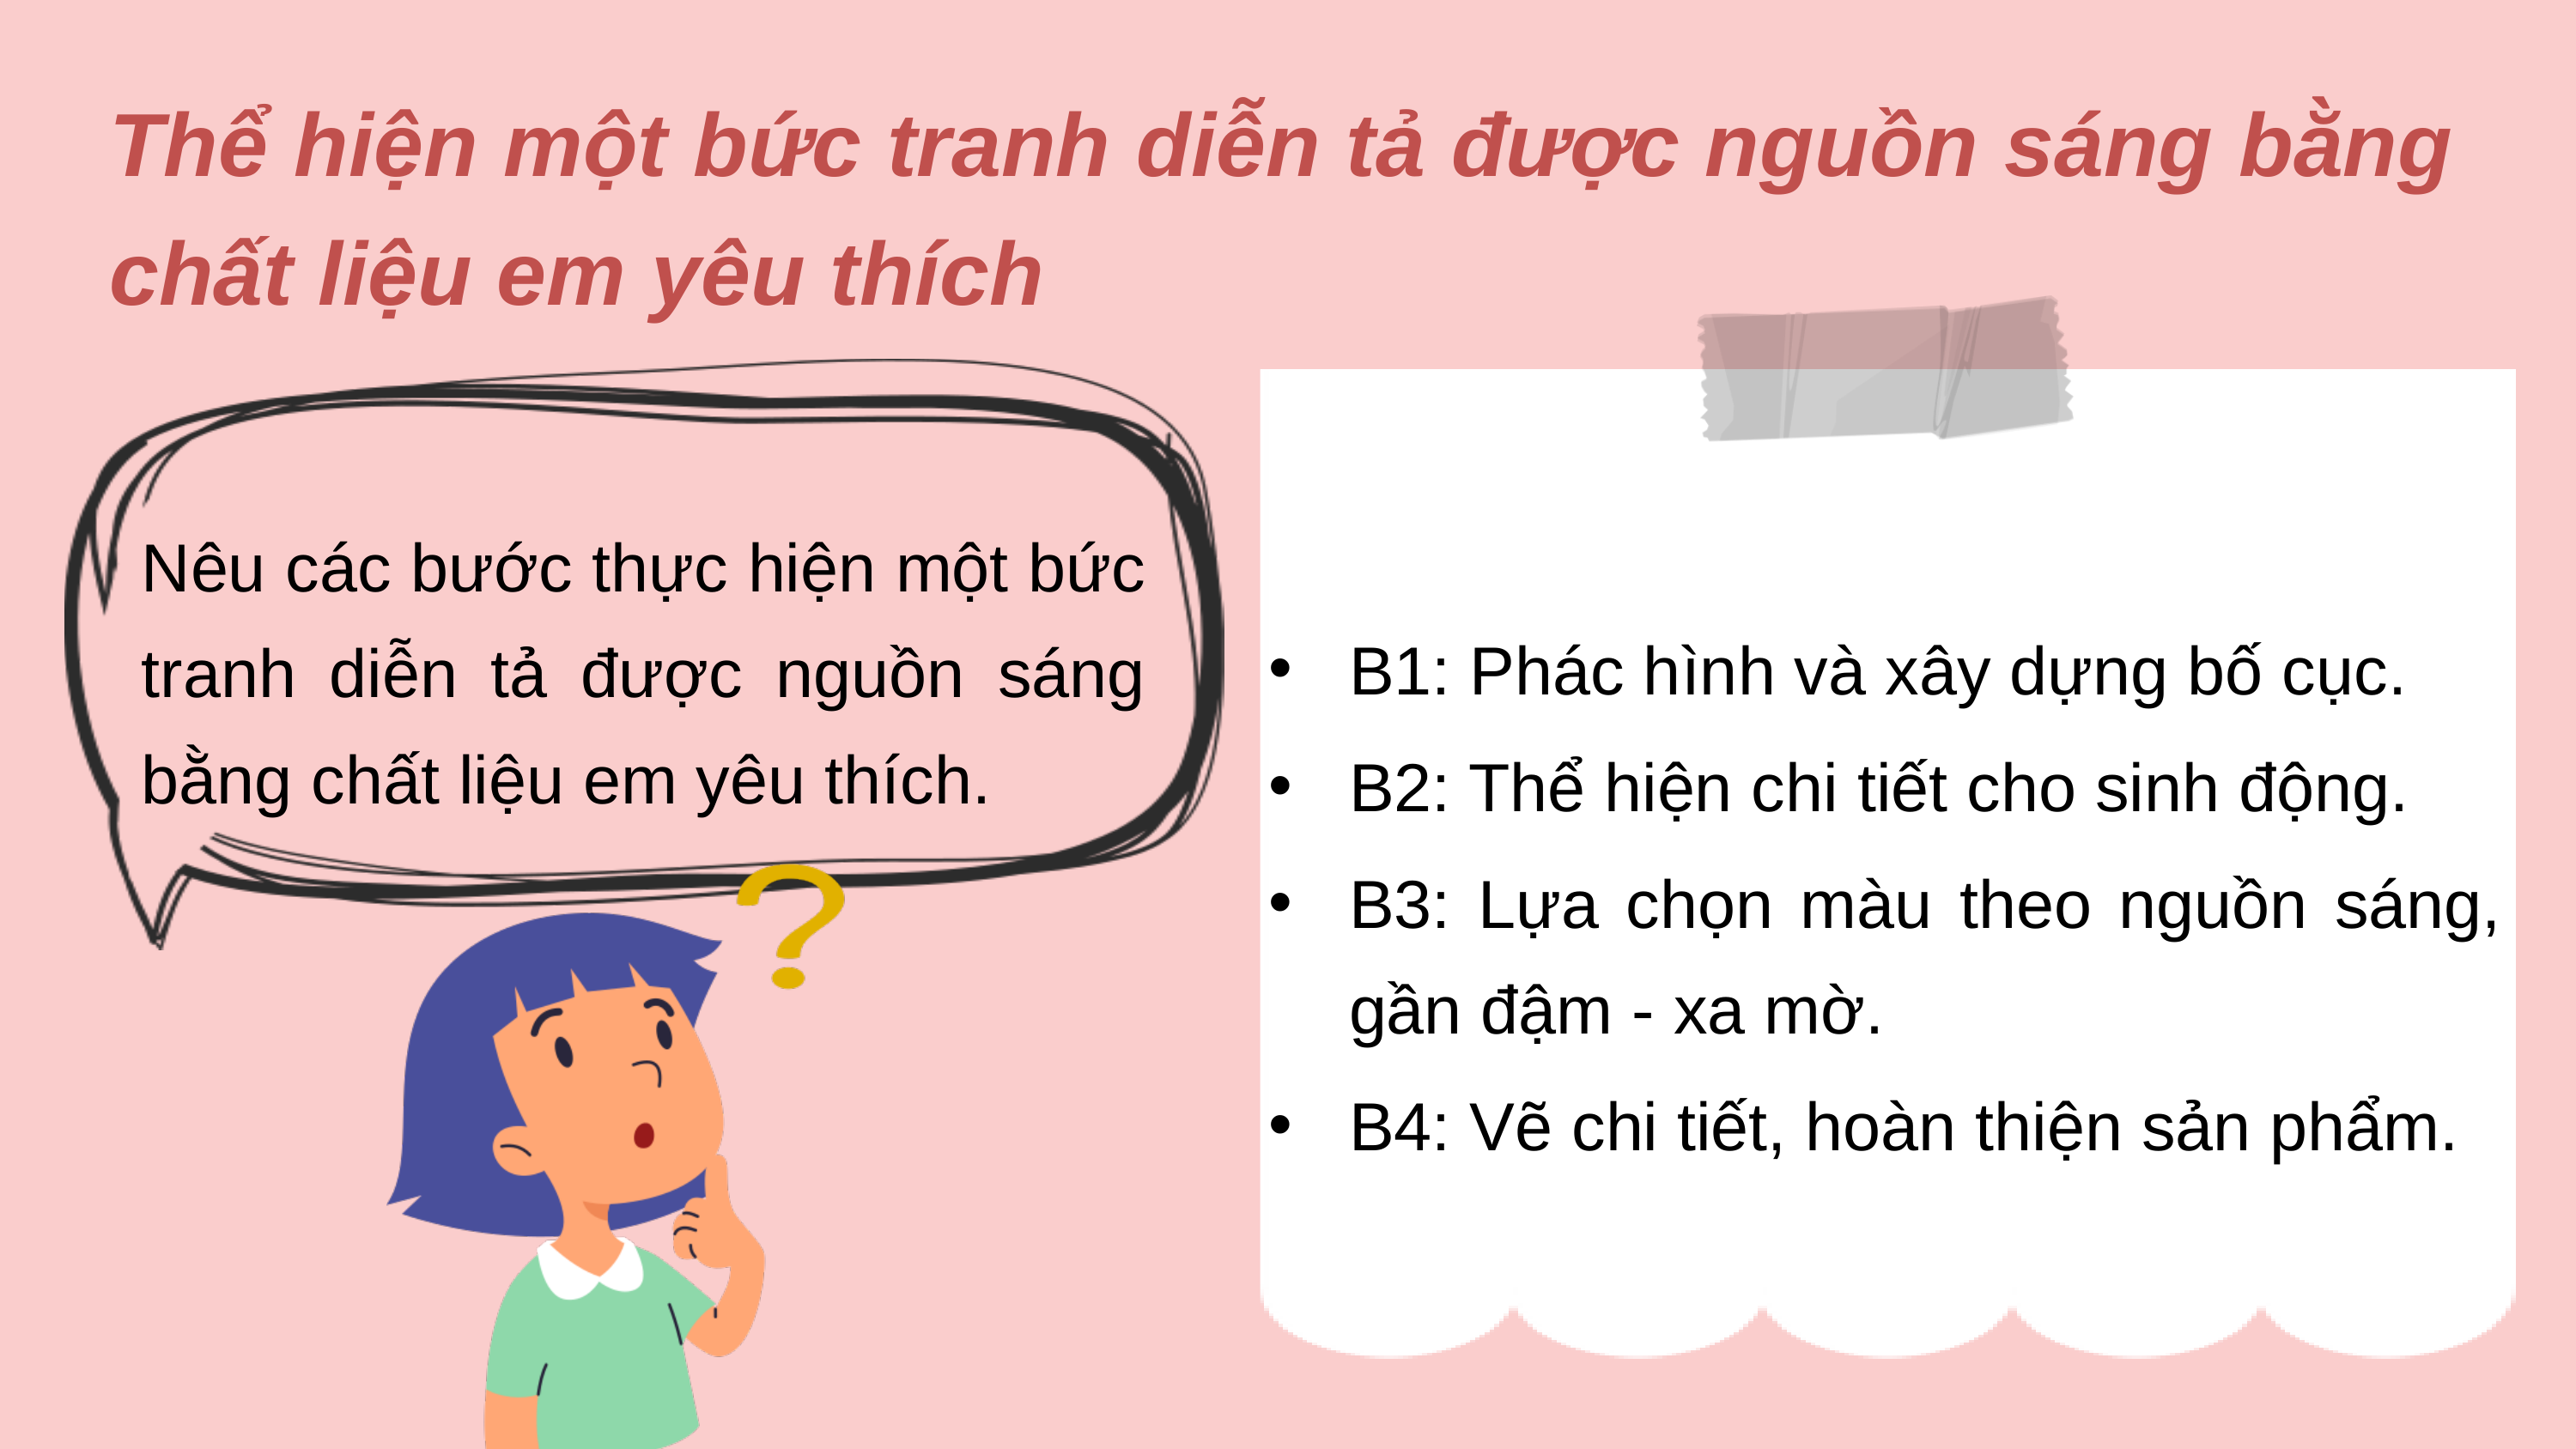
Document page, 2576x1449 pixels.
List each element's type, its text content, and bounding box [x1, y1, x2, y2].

text_box Thể hiện một bức tranh diễn tả được nguồn sáng bằng chất liệu em yêu thích [96, 58, 2469, 330]
picture [64, 359, 1224, 1449]
picture [1260, 294, 2517, 1359]
